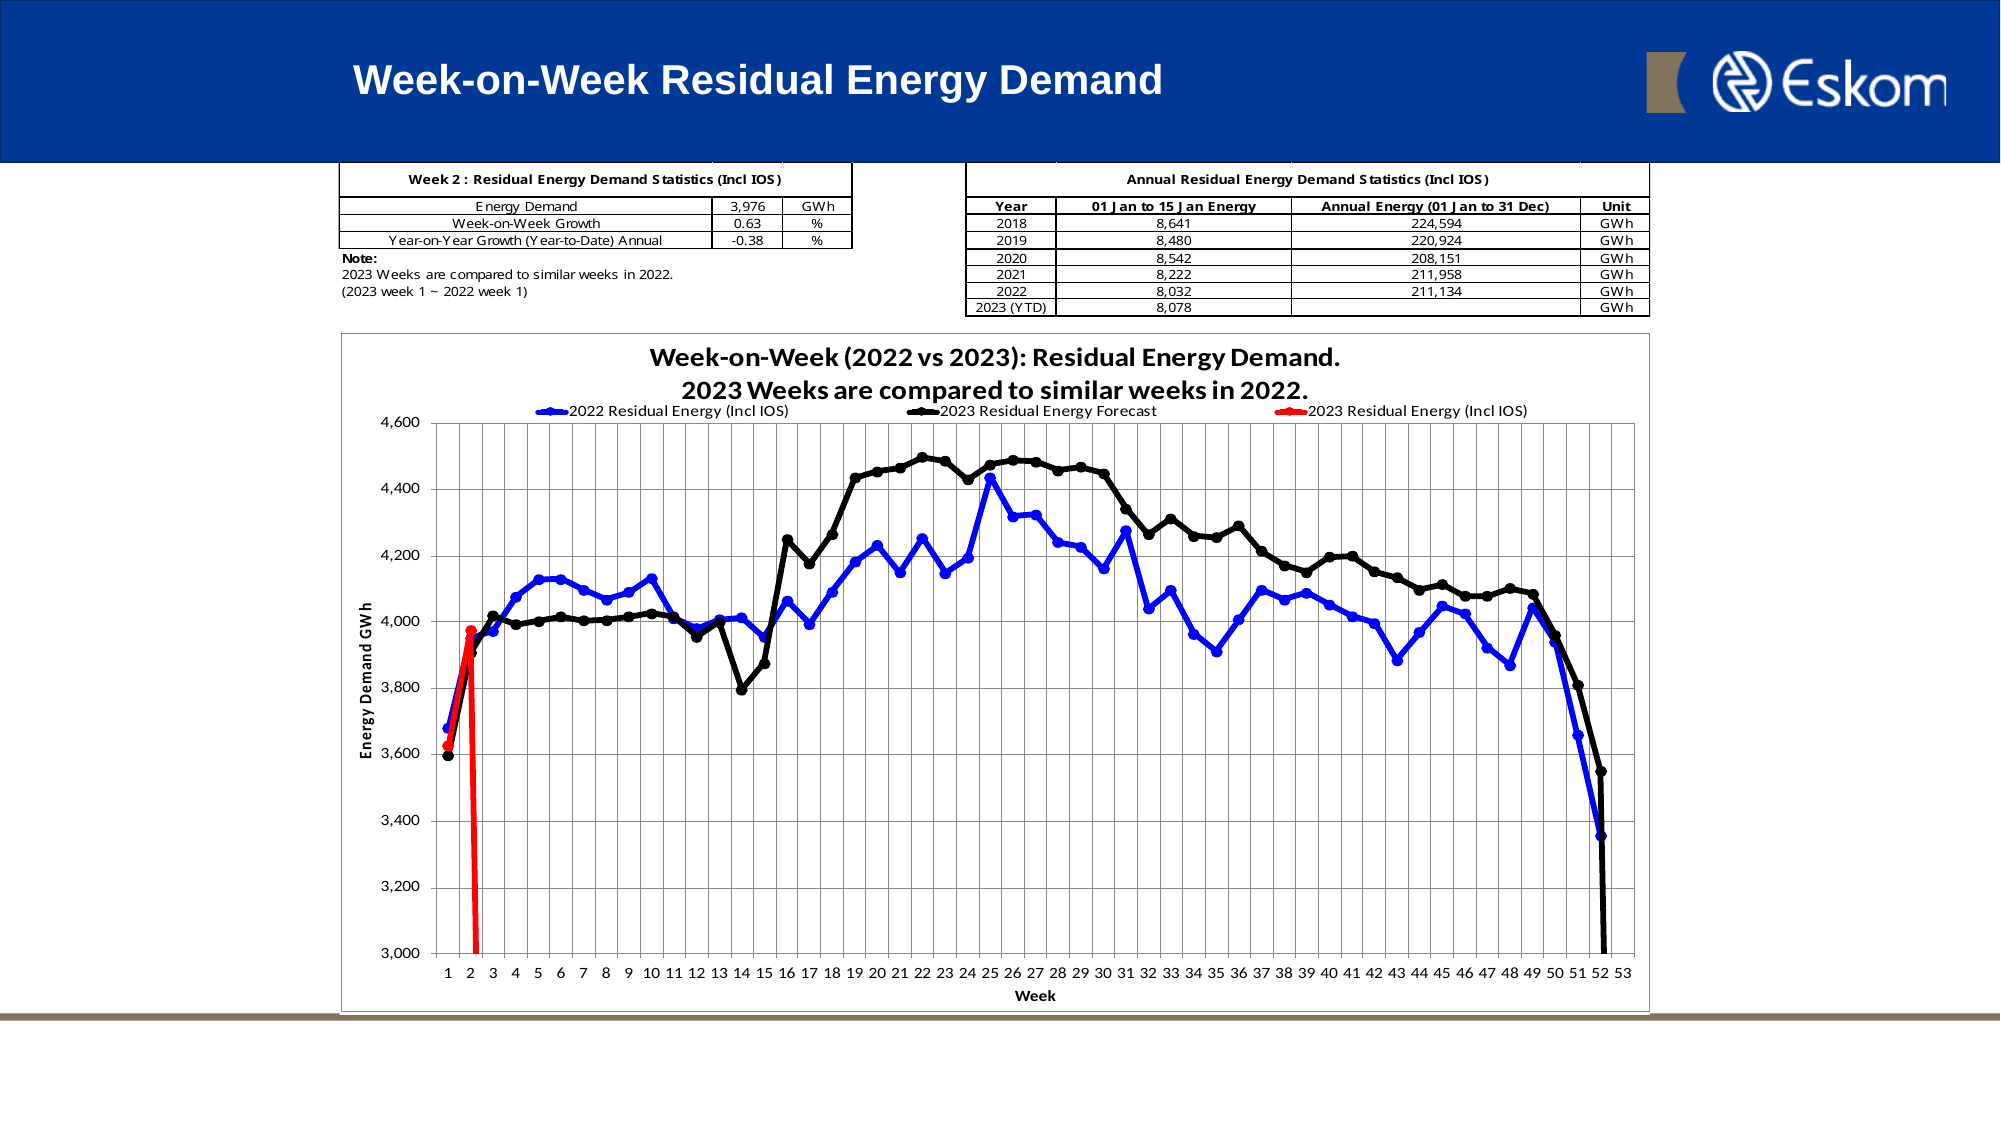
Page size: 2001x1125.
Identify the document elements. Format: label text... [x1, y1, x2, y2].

text_box Week-on-Week Residual Energy Demand [338, 27, 1284, 137]
picture [338, 162, 1652, 1016]
